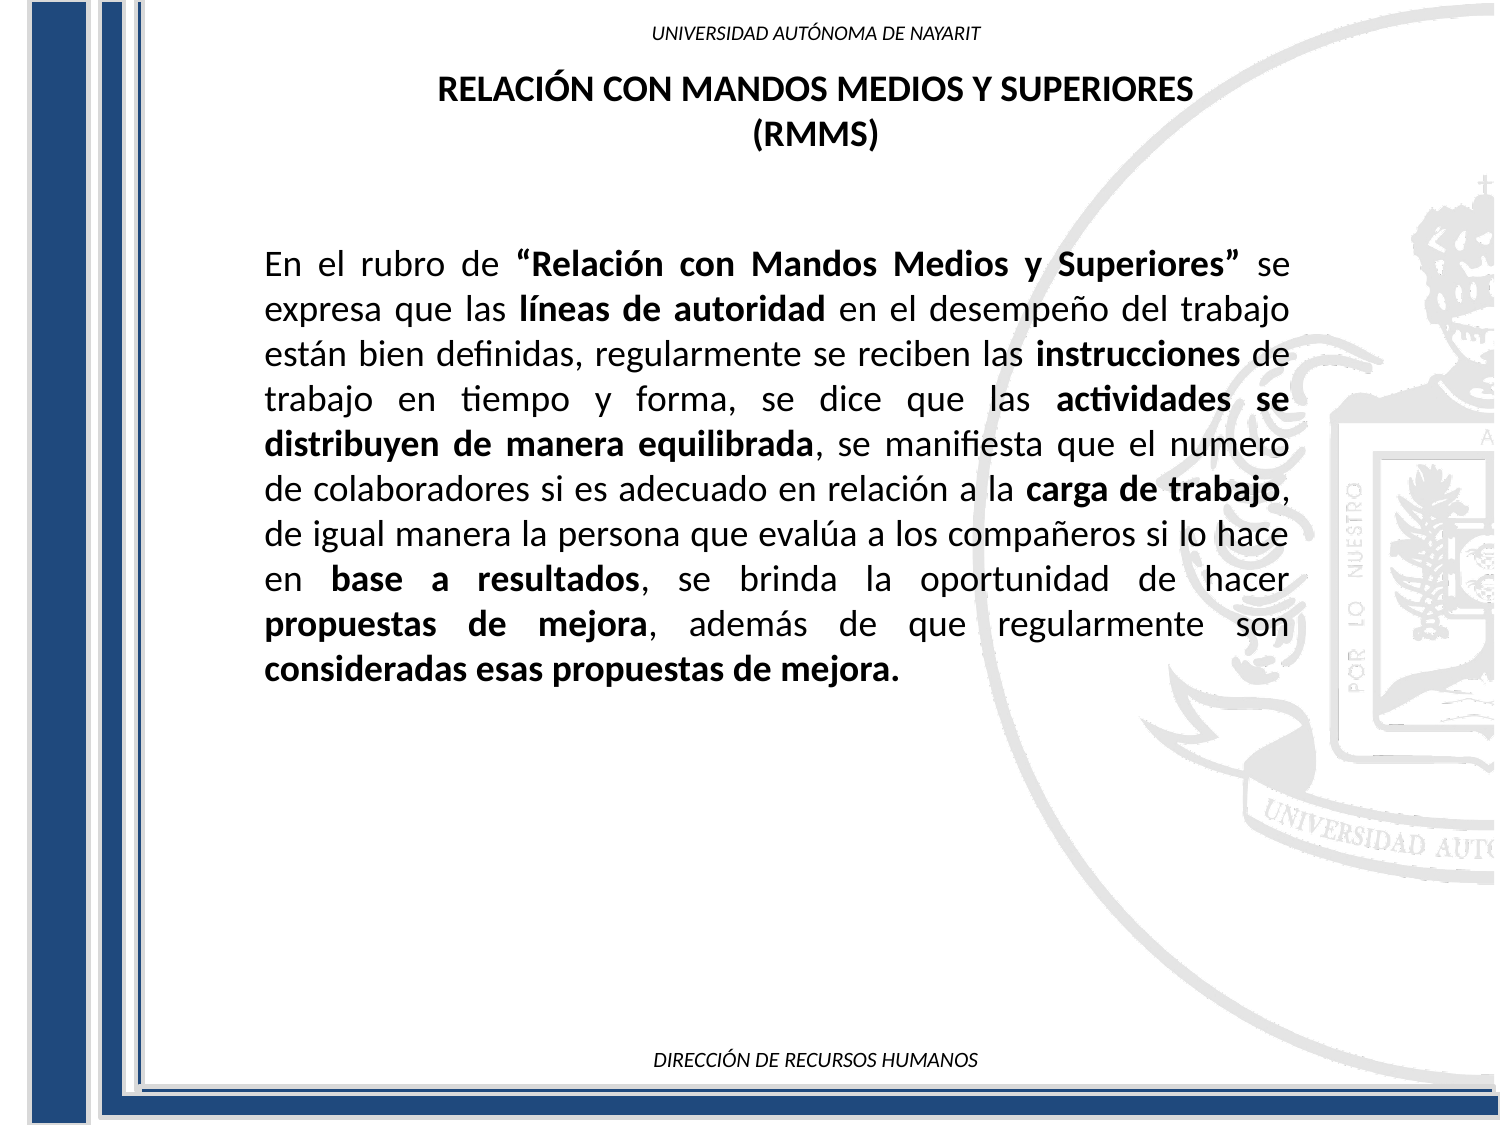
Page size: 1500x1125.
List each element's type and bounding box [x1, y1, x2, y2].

text_box [29, 0, 1500, 1125]
